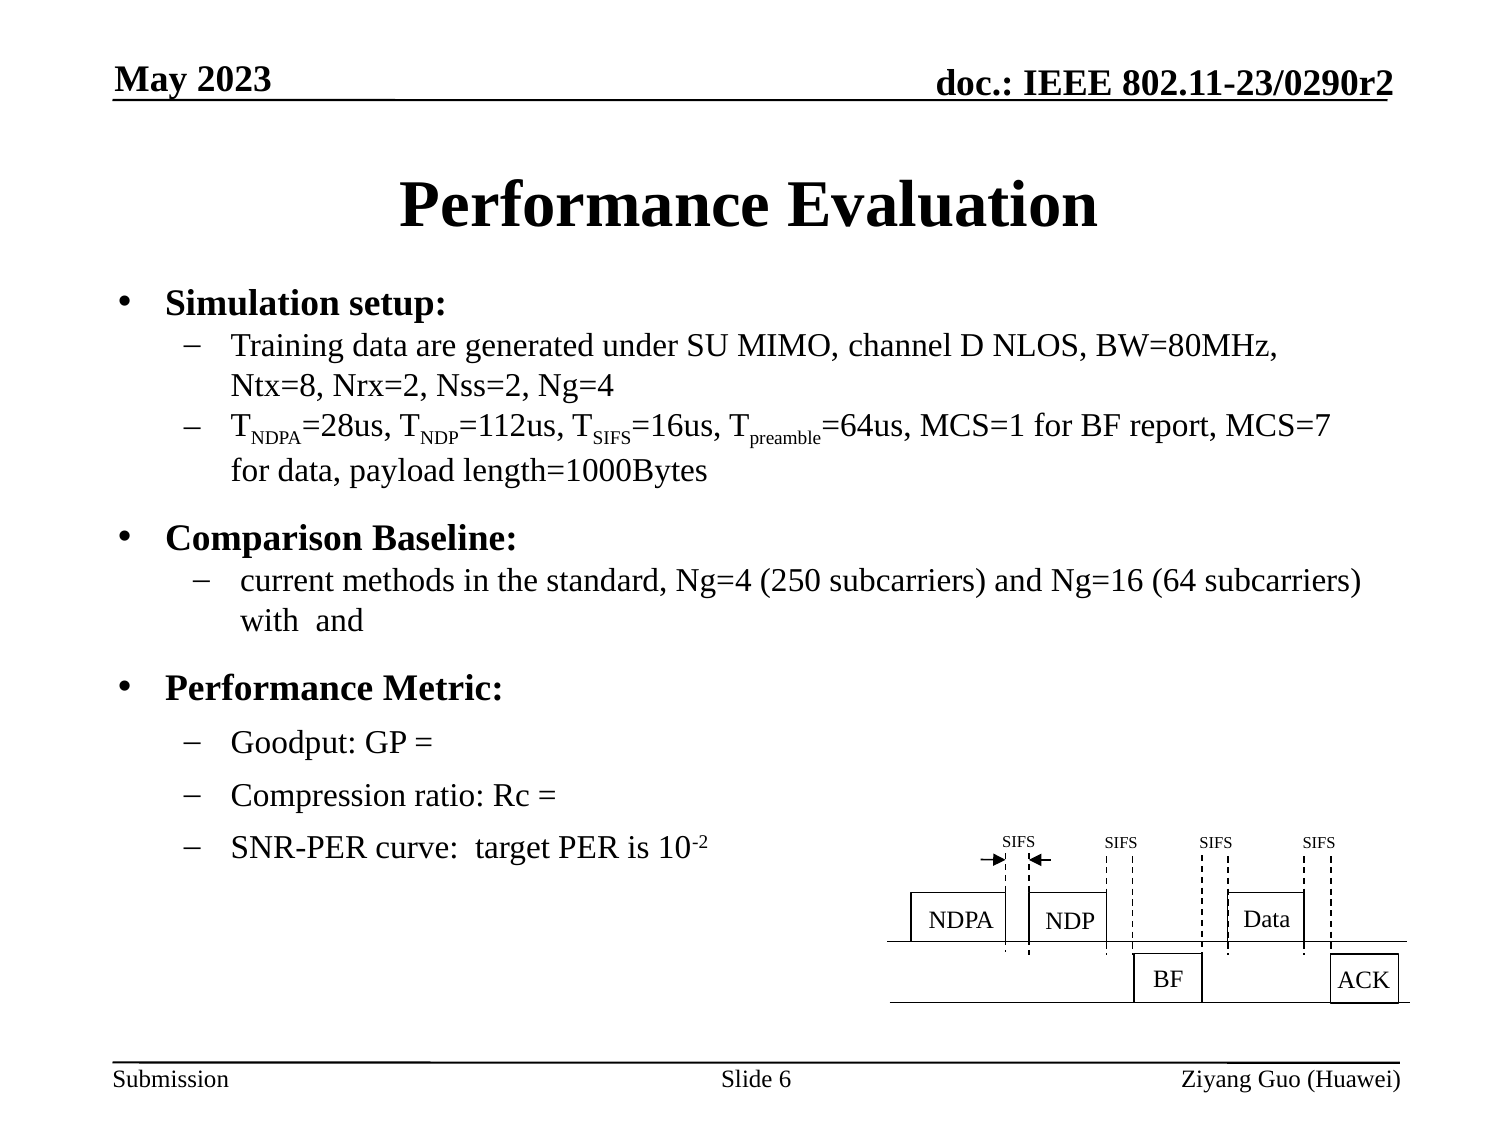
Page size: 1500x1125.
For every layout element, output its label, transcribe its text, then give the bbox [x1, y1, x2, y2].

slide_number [114, 54, 540, 100]
footer Ziyang Guo (Huawei) [902, 1061, 1402, 1093]
slide_number Slide 6 [712, 1061, 800, 1123]
title Performance Evaluation [112, 112, 1388, 288]
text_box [886, 822, 1417, 1004]
